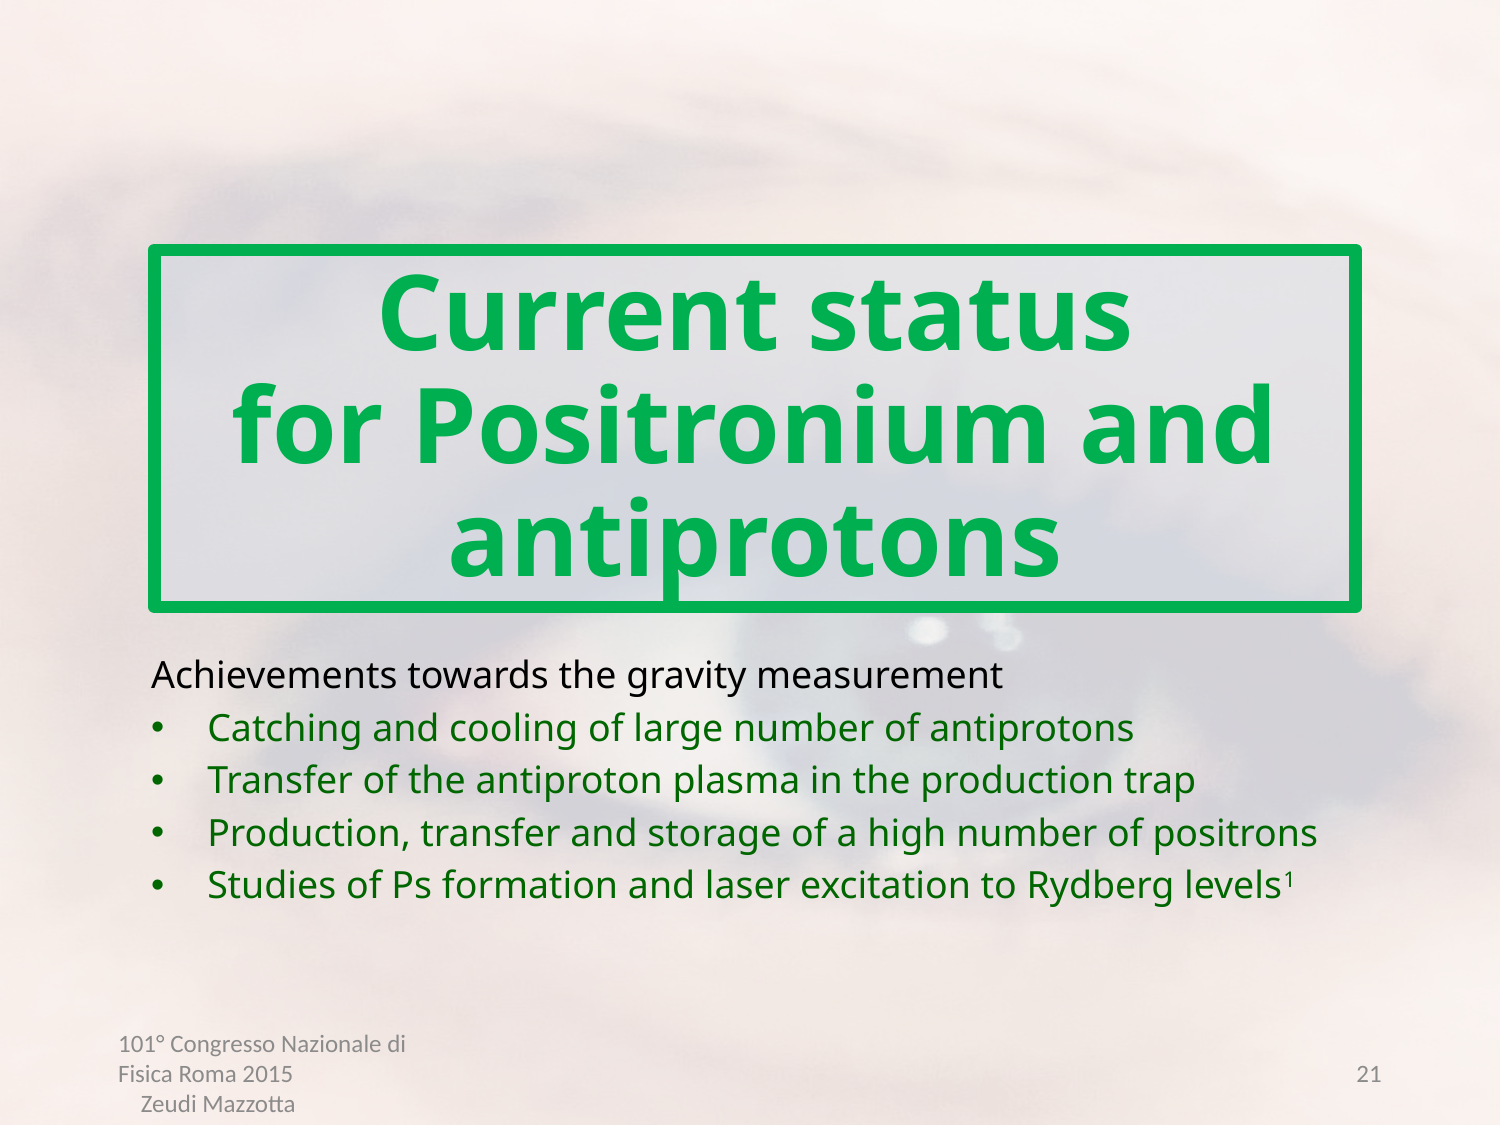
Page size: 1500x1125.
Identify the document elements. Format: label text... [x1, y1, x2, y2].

slide_number 21 [1059, 1042, 1397, 1103]
slide_number 101° Congresso Nazionale di Fisica Roma 2015 Zeudi Mazzotta [103, 1042, 441, 1103]
subtitle Achievements towards the gravity measurement Catching and cooling of large number of antiprotons Transfer of the antiproton plasma in the production trap Production, transfer and storage of a high number of positrons Studies of Ps formation and laser excitation to Rydberg levels1 [136, 644, 1375, 856]
title Current status for Positronium and antiprotons [154, 249, 1356, 607]
